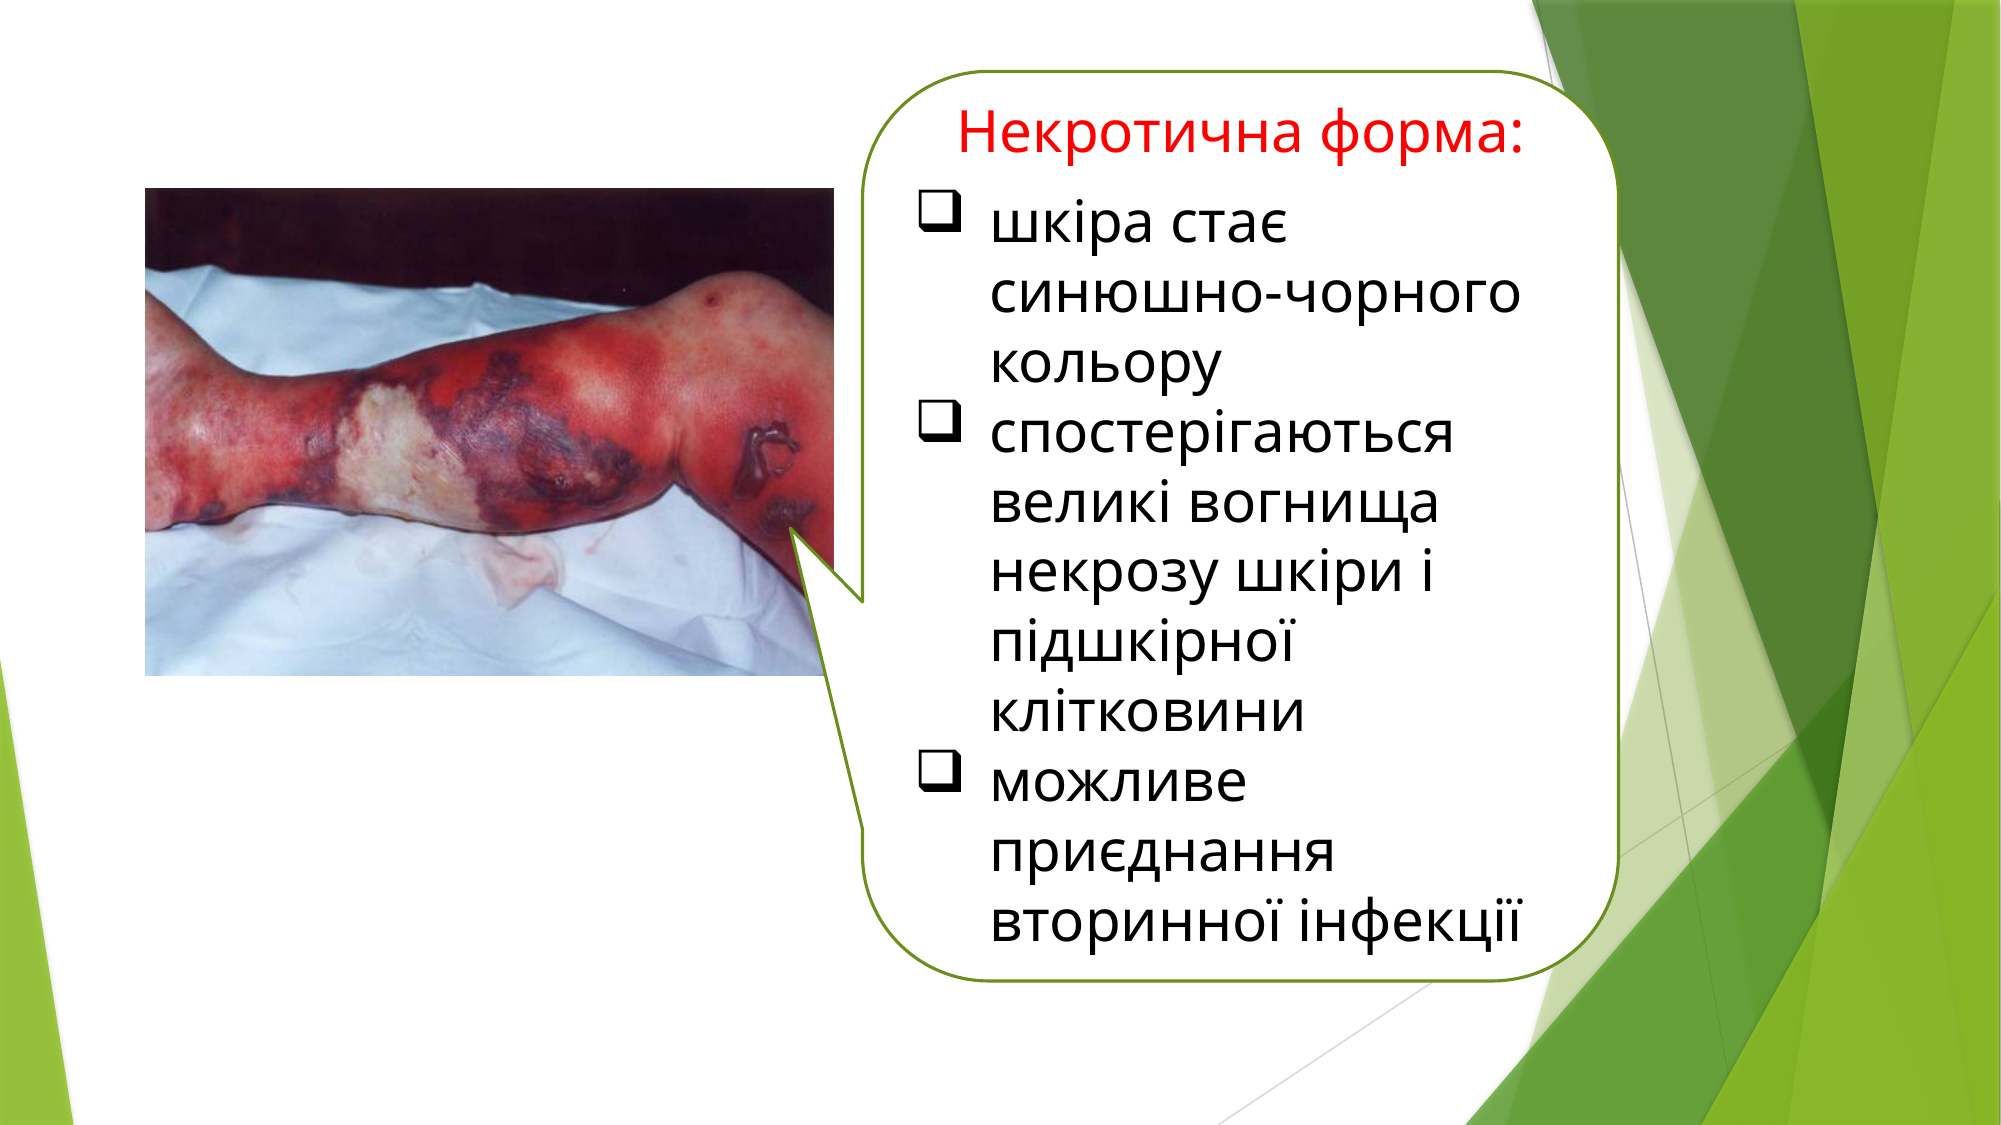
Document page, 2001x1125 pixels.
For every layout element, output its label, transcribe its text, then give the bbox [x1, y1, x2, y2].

picture [144, 187, 834, 677]
text_box Некротична форма: шкіра стає синюшно-чорного кольору спостерігаються великі вогнища некрозу шкіри і підшкірної клітковини можливе приєднання вторинної інфекції а [826, 69, 1621, 983]
